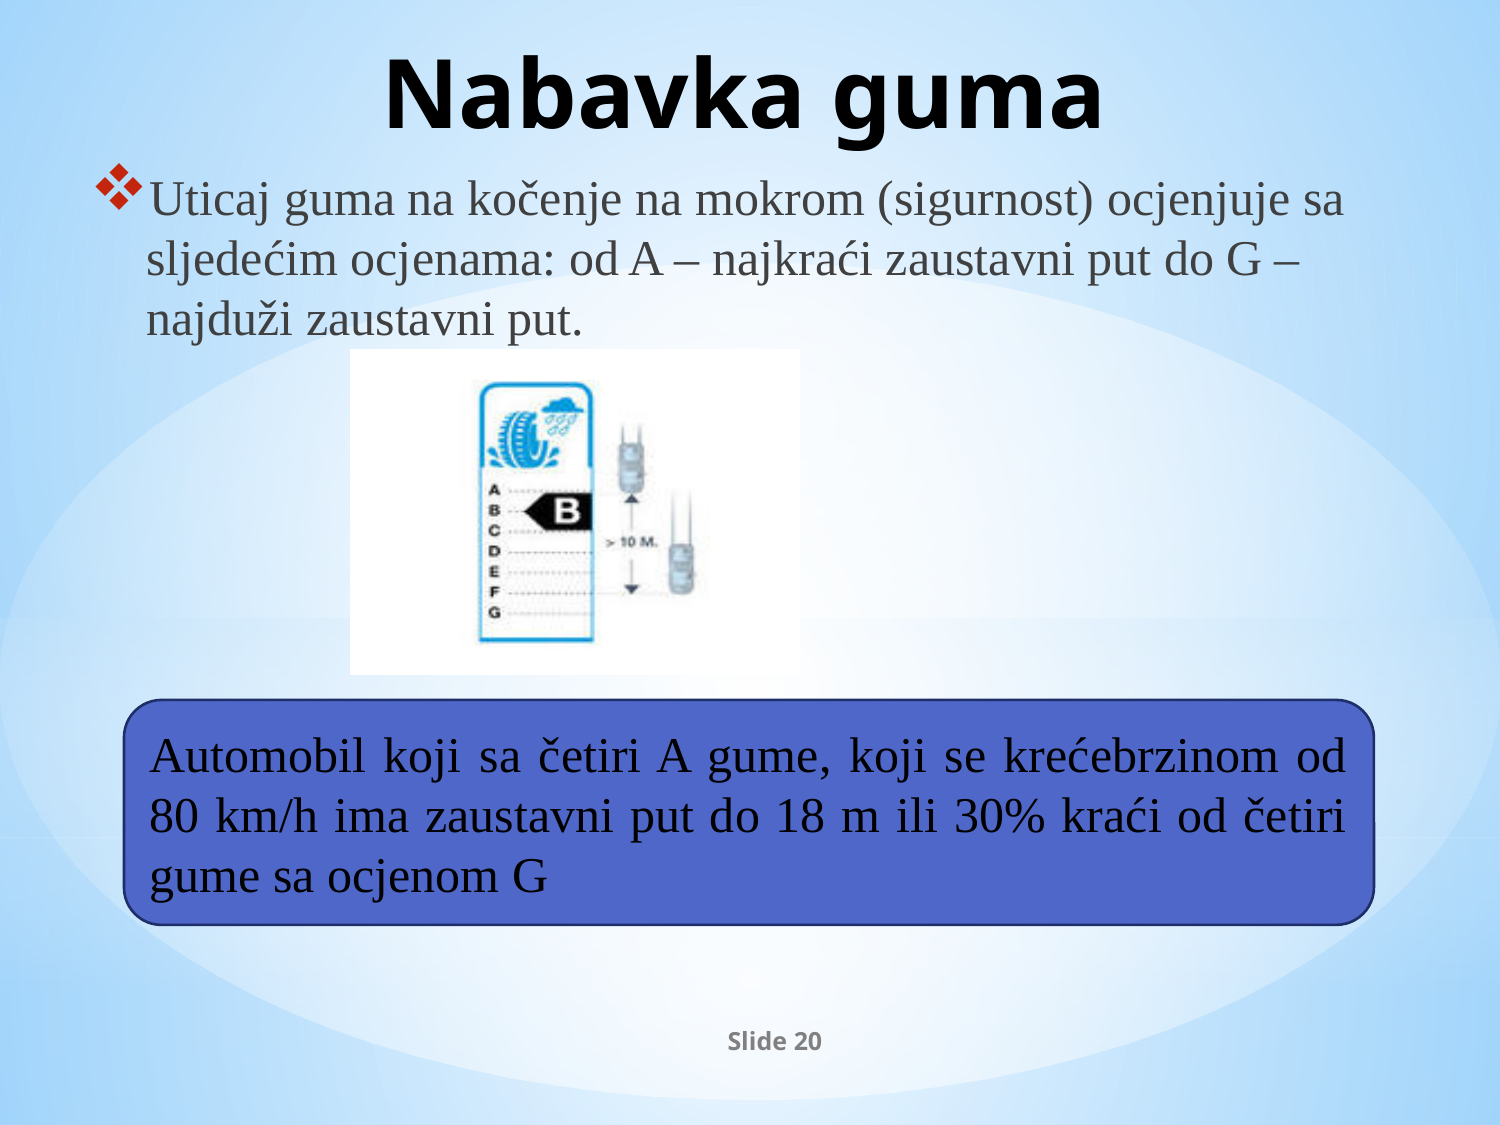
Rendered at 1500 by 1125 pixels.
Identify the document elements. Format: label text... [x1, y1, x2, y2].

picture [349, 349, 801, 676]
slide_number Slide 20 [624, 1012, 925, 1073]
list Uticaj guma na kočenje na mokrom (sigurnost) ocjenjuje sa sljedećim ocjenama: od A – najkraći zaustavni put do G – najduži zaustavni put. [75, 157, 1425, 1100]
title Nabavka guma [37, 24, 1450, 118]
text_box Automobil koji sa četiri A gume, koji se krećebrzinom od 80 km/h ima zaustavni put do 18 m ili 30% kraći od četiri gume sa ocjenom G [122, 698, 1376, 927]
